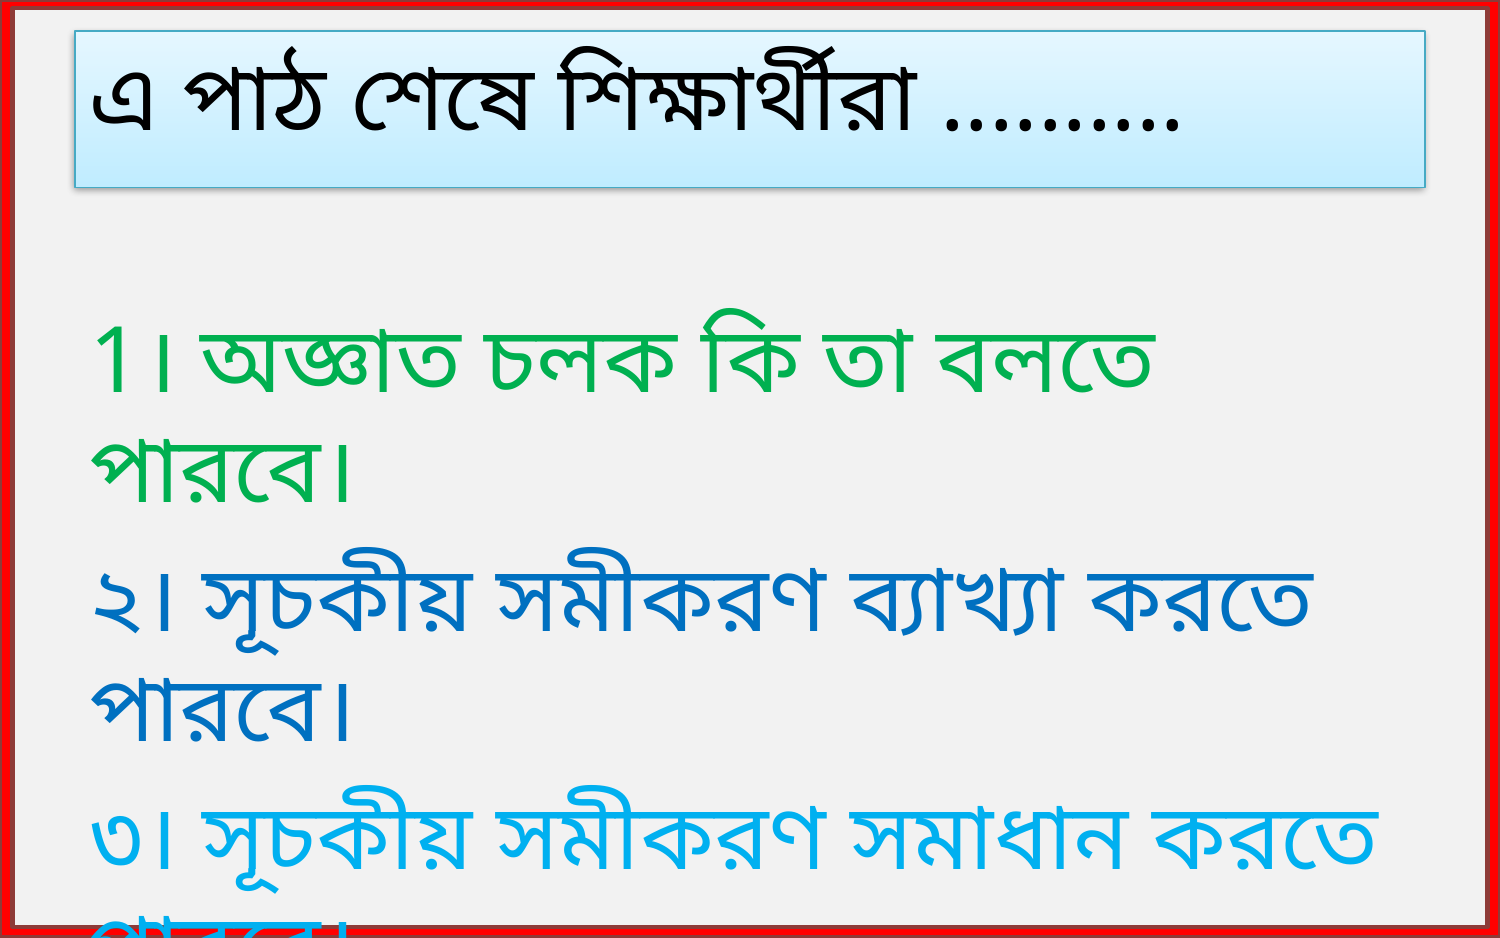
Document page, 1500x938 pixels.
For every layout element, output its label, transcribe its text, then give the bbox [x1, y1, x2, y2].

title এ পাঠ শেষে শিক্ষার্থীরা .......... [74, 30, 1426, 188]
list 1। অজ্ঞাত চলক কি তা বলতে পারবে। ২। সূচকীয় সমীকরণ ব্যাখ্যা করতে পারবে। ৩। সূচকীয় সমীকরণ সমাধান করতে পারবে। [75, 293, 1425, 769]
